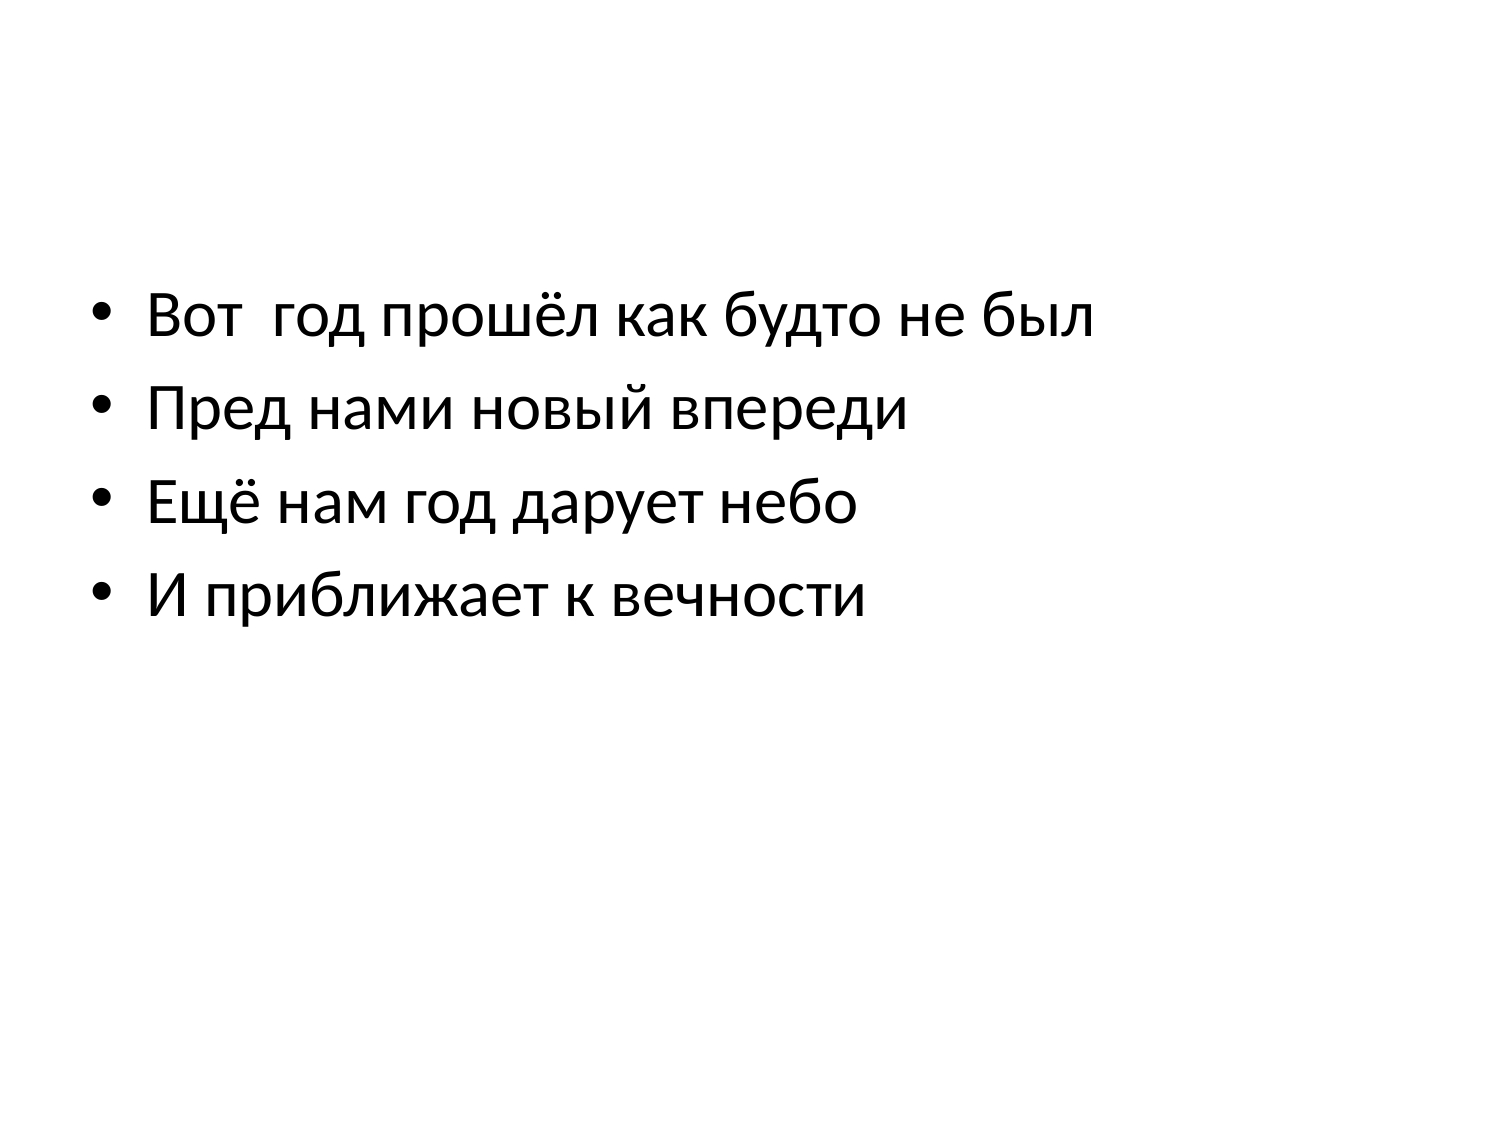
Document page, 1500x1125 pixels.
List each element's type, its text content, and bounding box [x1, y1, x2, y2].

list Вот год прошёл как будто не был Пред нами новый впереди Ещё нам год дарует небо И приближает к вечности [75, 262, 1425, 1005]
